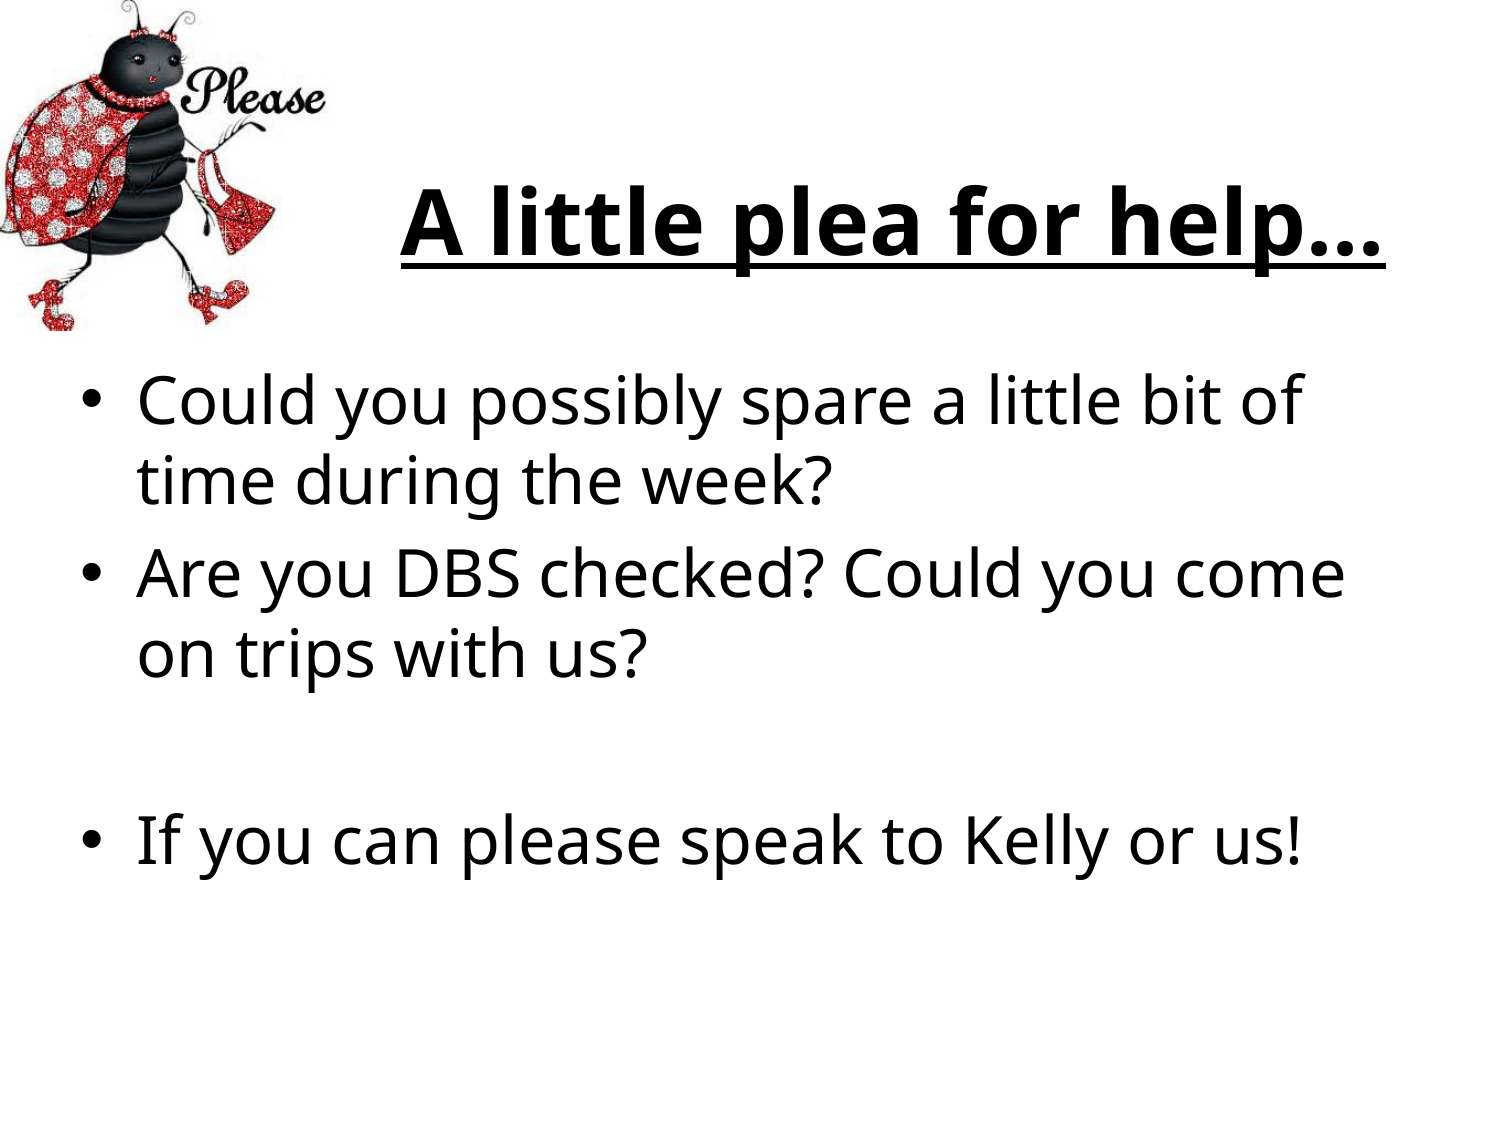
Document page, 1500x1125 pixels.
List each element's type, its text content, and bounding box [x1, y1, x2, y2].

title A little plea for help... [358, 125, 1500, 313]
list Could you possibly spare a little bit of time during the week? Are you DBS checked? Could you come on trips with us? If you can please speak to Kelly or us! [64, 349, 1415, 1093]
picture [0, 0, 353, 331]
